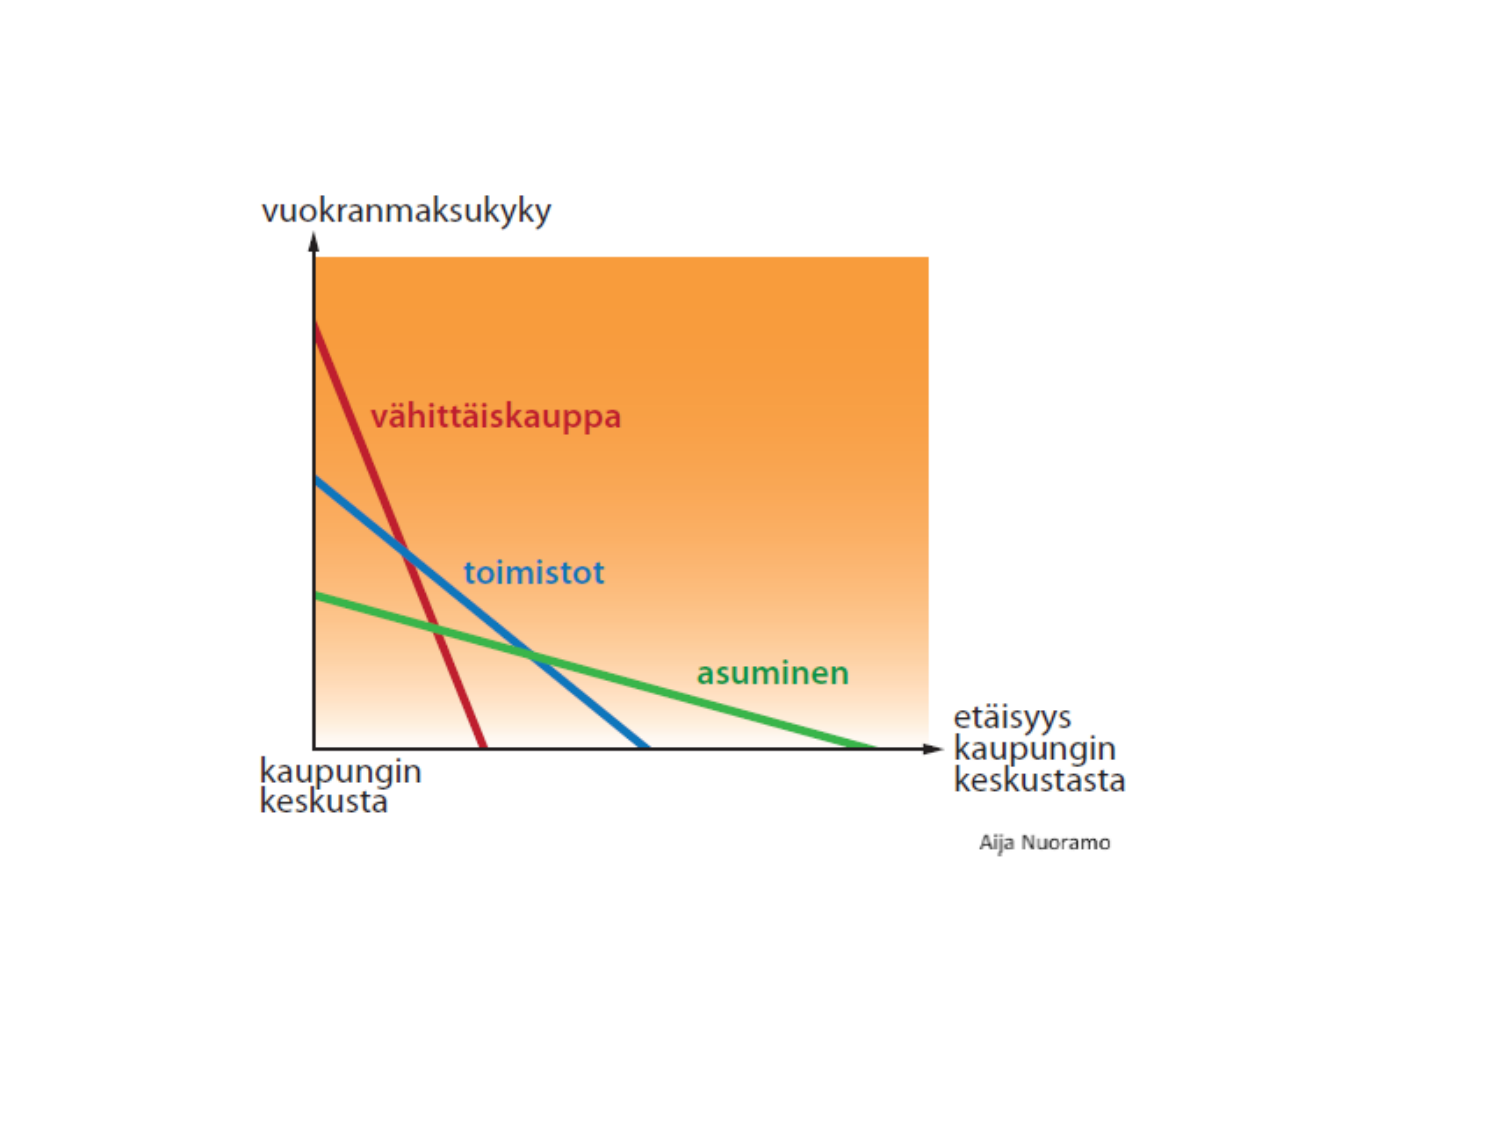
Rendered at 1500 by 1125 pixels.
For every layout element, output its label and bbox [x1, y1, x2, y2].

picture [229, 180, 1168, 869]
